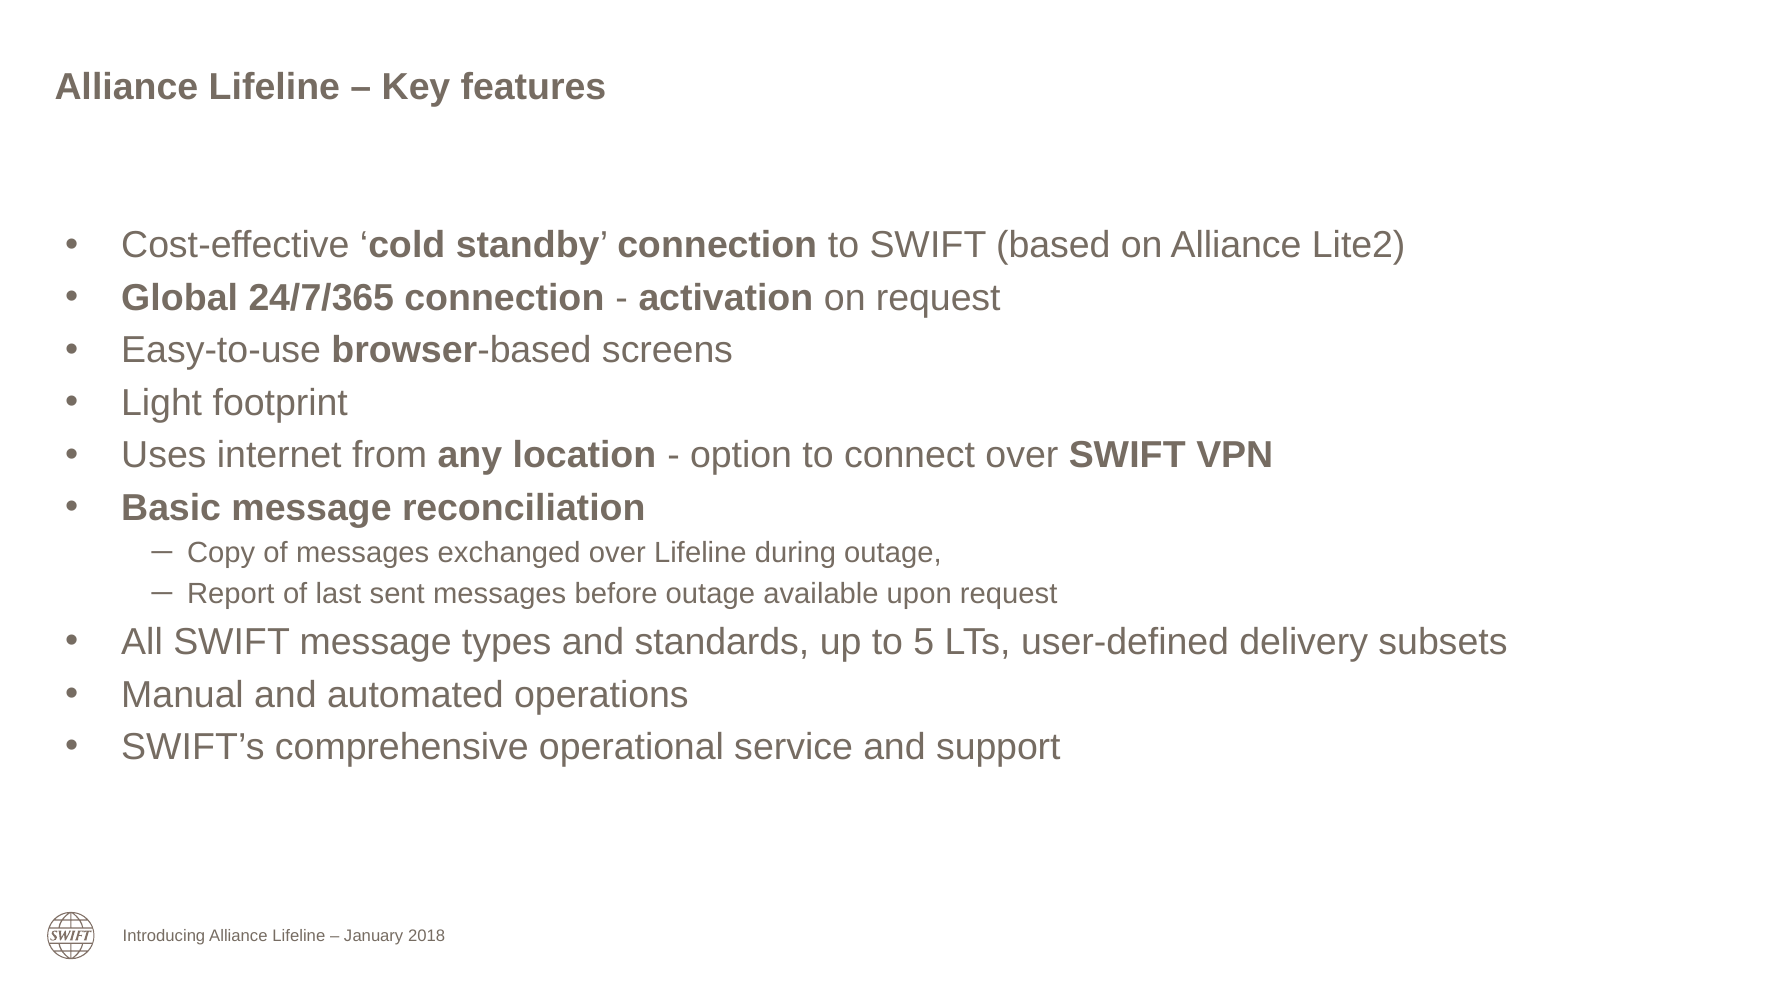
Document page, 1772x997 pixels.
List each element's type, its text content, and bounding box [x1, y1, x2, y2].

list Cost-effective ‘cold standby’ connection to SWIFT (based on Alliance Lite2) Global 24/7/365 connection - activation on request Easy-to-use browser-based screens Light footprint Uses internet from any location - option to connect over SWIFT VPN Basic message reconciliation Copy of messages exchanged over Lifeline during outage, Report of last sent messages before outage available upon request All SWIFT message types and standards, up to 5 LTs, user-defined delivery subsets Manual and automated operations SWIFT’s comprehensive operational service and support [47, 143, 1572, 818]
text_box Alliance Lifeline – Key features [39, 54, 1459, 126]
footer Introducing Alliance Lifeline – January 2018 [108, 917, 1040, 955]
